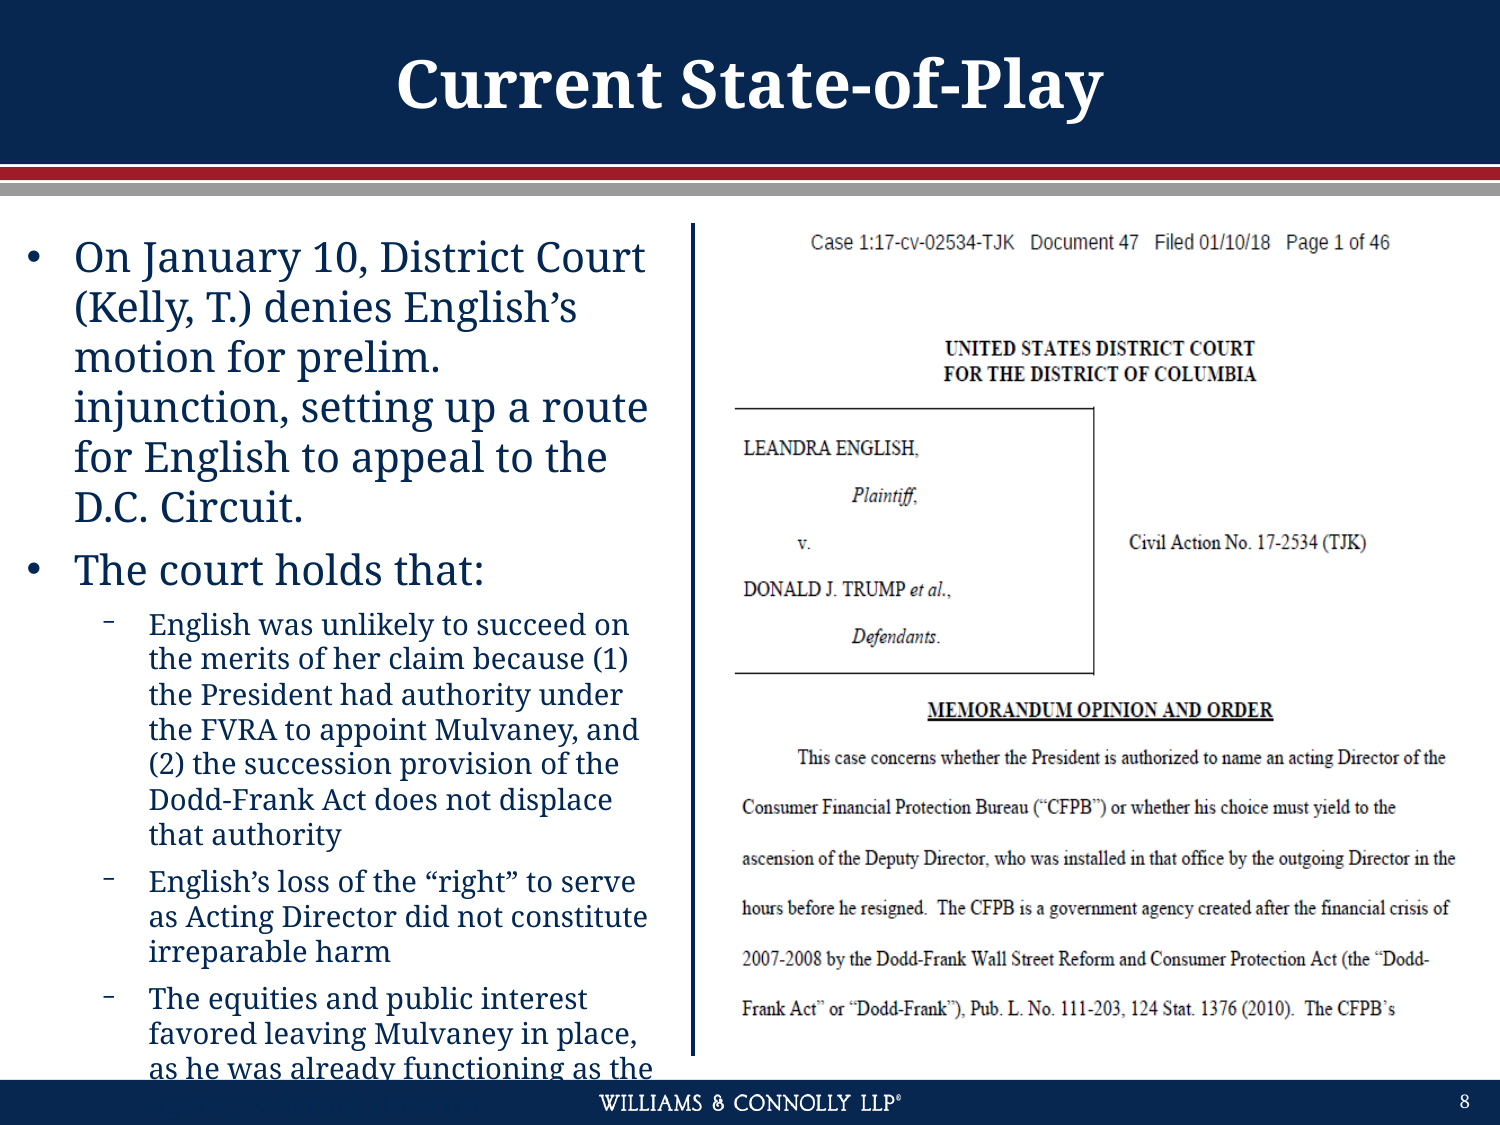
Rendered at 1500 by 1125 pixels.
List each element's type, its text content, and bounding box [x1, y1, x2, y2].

text_box On January 10, District Court (Kelly, T.) denies English’s motion for prelim. injunction, setting up a route for English to appeal to the D.C. Circuit. The court holds that: English was unlikely to succeed on the merits of her claim because (1) the President had authority under the FVRA to appoint Mulvaney, and (2) the succession provision of the Dodd-Frank Act does not displace that authority English’s loss of the “right” to serve as Acting Director did not constitute irreparable harm The equities and public interest favored leaving Mulvaney in place, as he was already functioning as the agency’s Acting Director [11, 223, 677, 1045]
picture [599, 1094, 901, 1111]
slide_number 8 [1149, 1079, 1500, 1125]
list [709, 212, 1463, 1041]
title Current State-of-Play [52, 0, 1448, 164]
